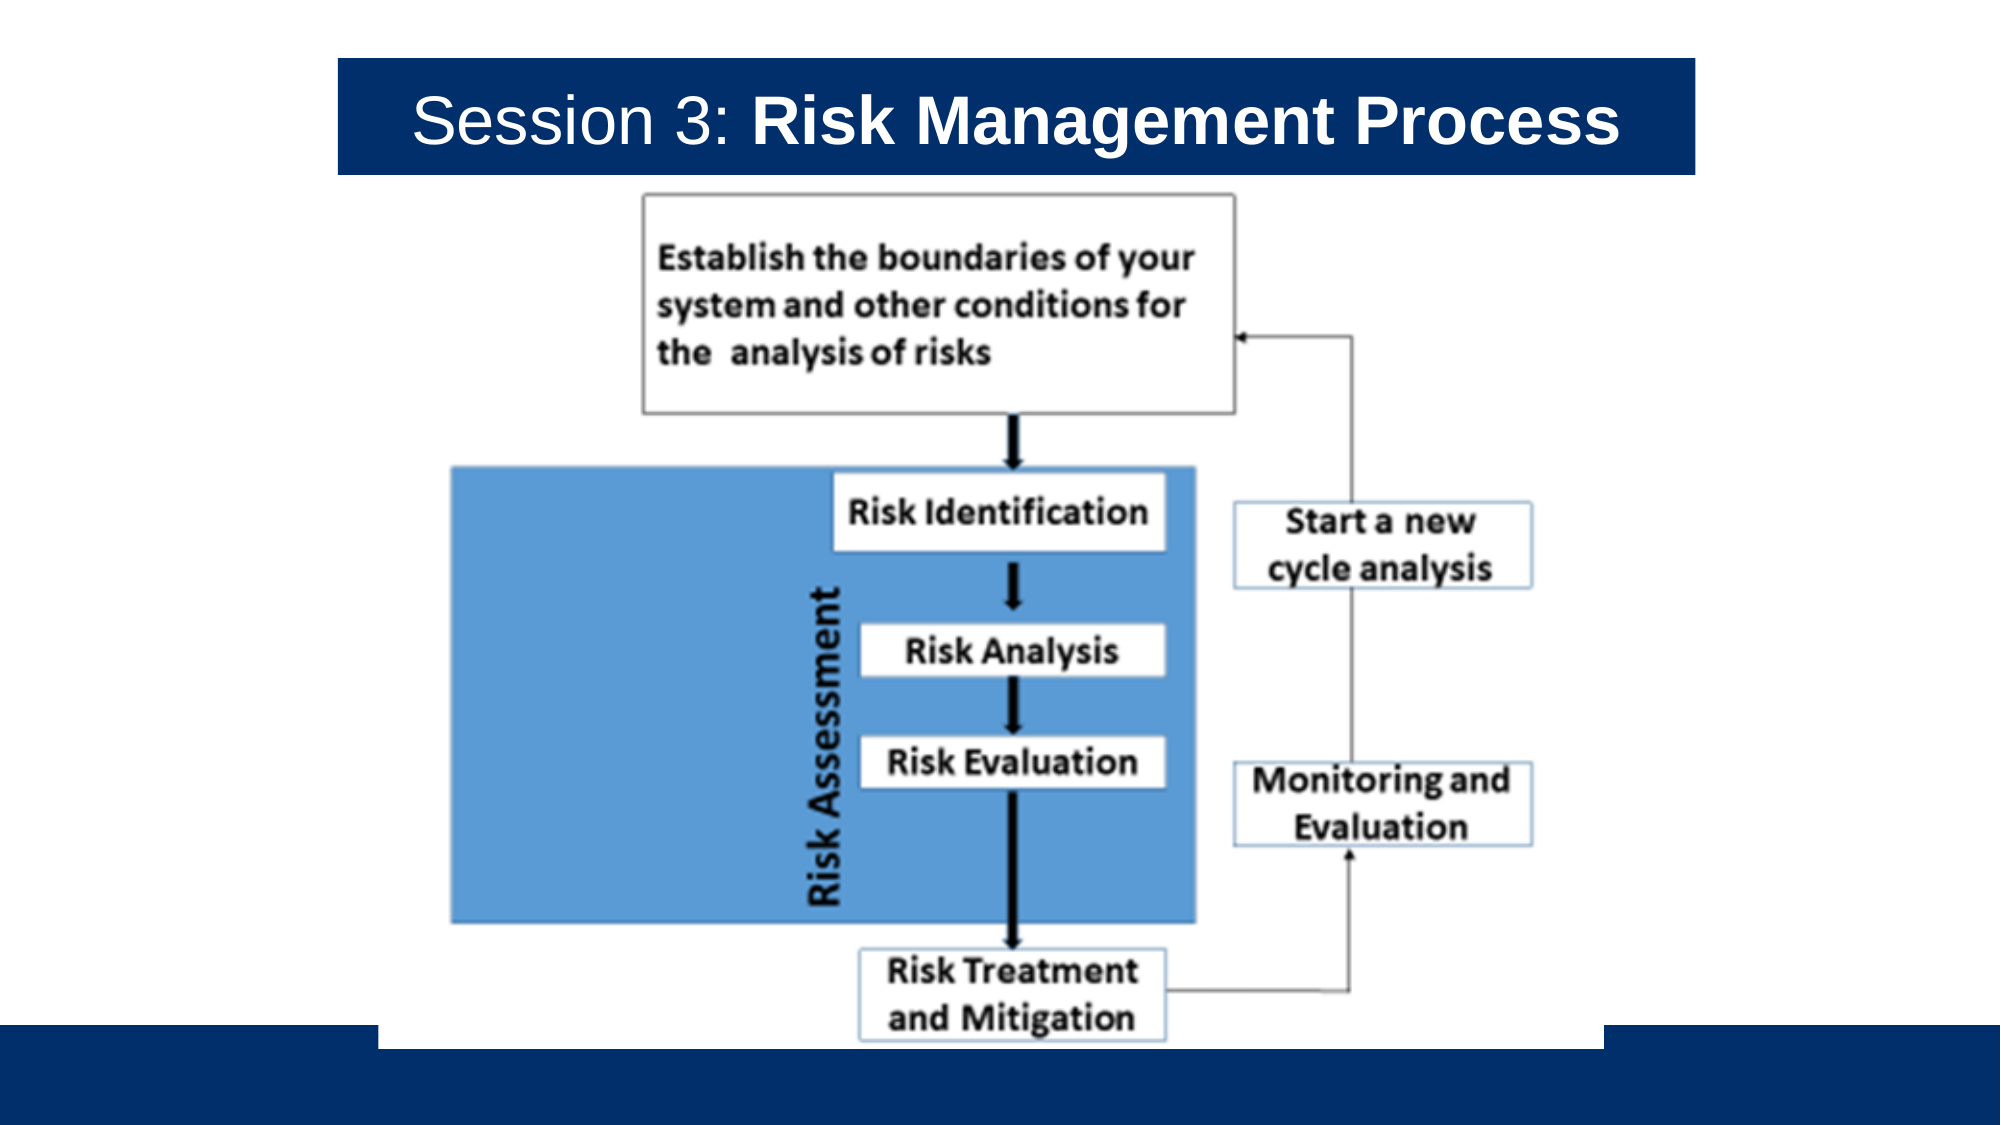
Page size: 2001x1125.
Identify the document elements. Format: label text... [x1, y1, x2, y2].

picture [378, 188, 1605, 1050]
text_box Session 3: Risk Management Process [337, 58, 1696, 175]
